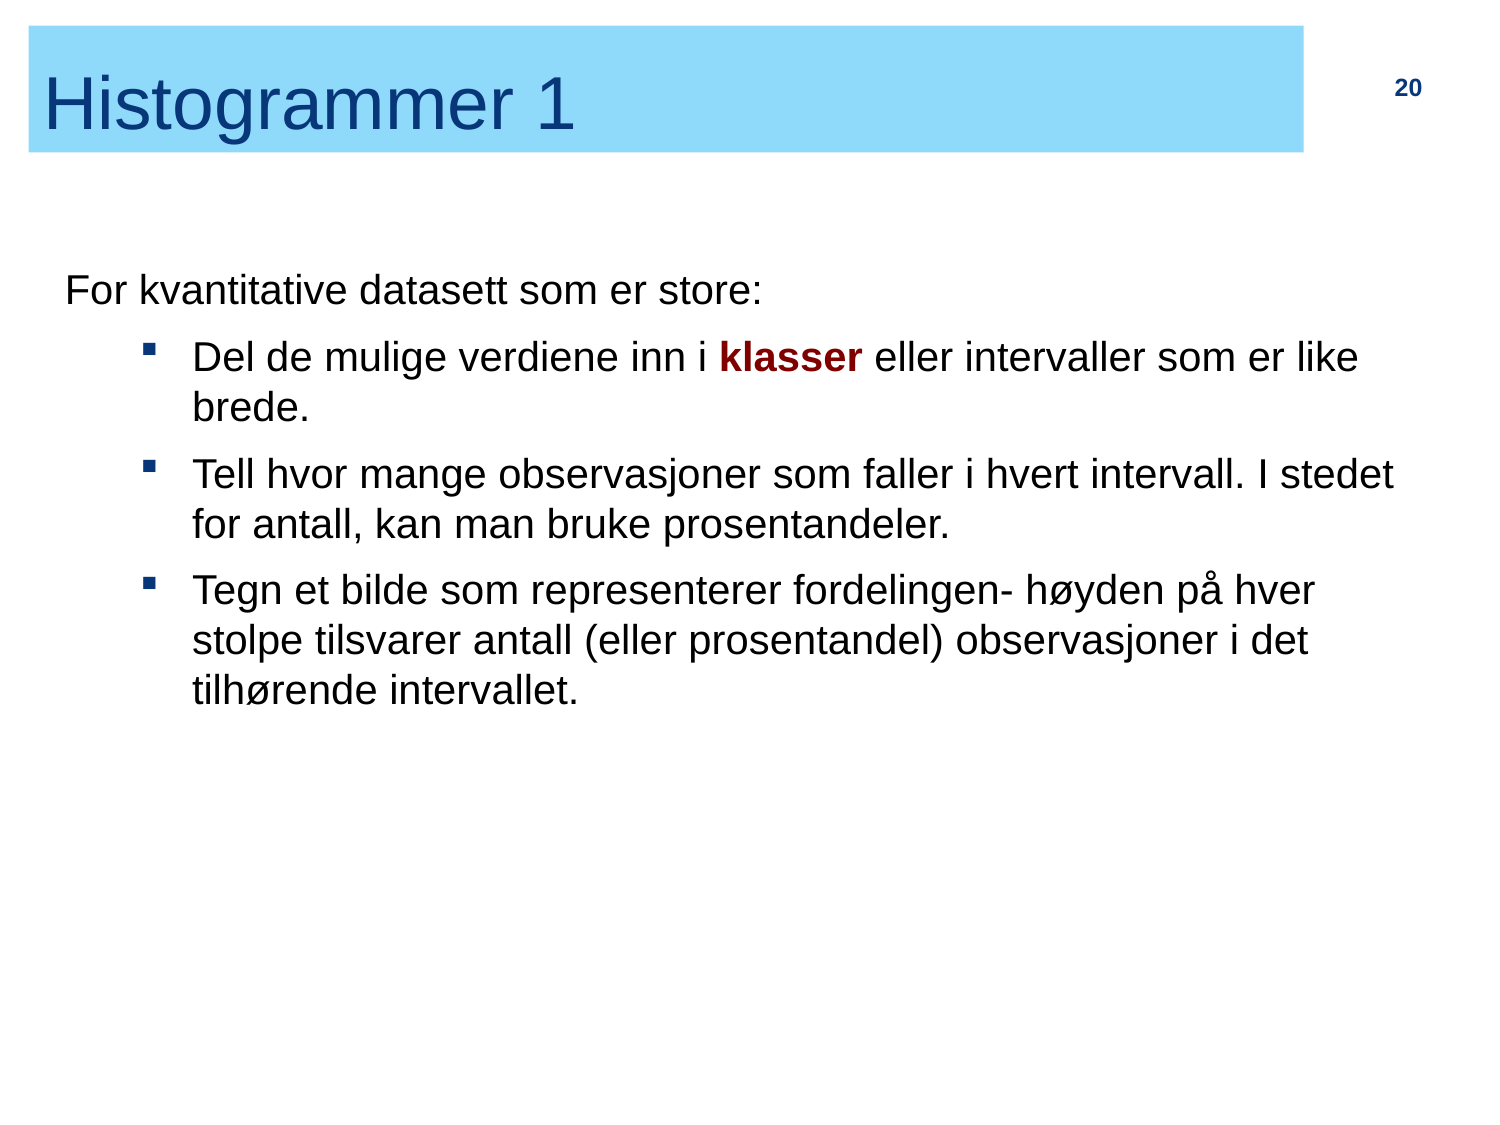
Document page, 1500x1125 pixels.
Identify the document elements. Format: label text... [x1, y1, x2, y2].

title Histogrammer 1 [28, 25, 1304, 153]
slide_number 20 [1354, 59, 1438, 119]
text_box For kvantitative datasett som er store: Del de mulige verdiene inn i klasser eller intervaller som er like brede. Tell hvor mange observasjoner som faller i hvert intervall. I stedet for antall, kan man bruke prosentandeler. Tegn et bilde som representerer fordelingen- høyden på hver stolpe tilsvarer antall (eller prosentandel) observasjoner i det tilhørende intervallet. [50, 255, 1450, 870]
